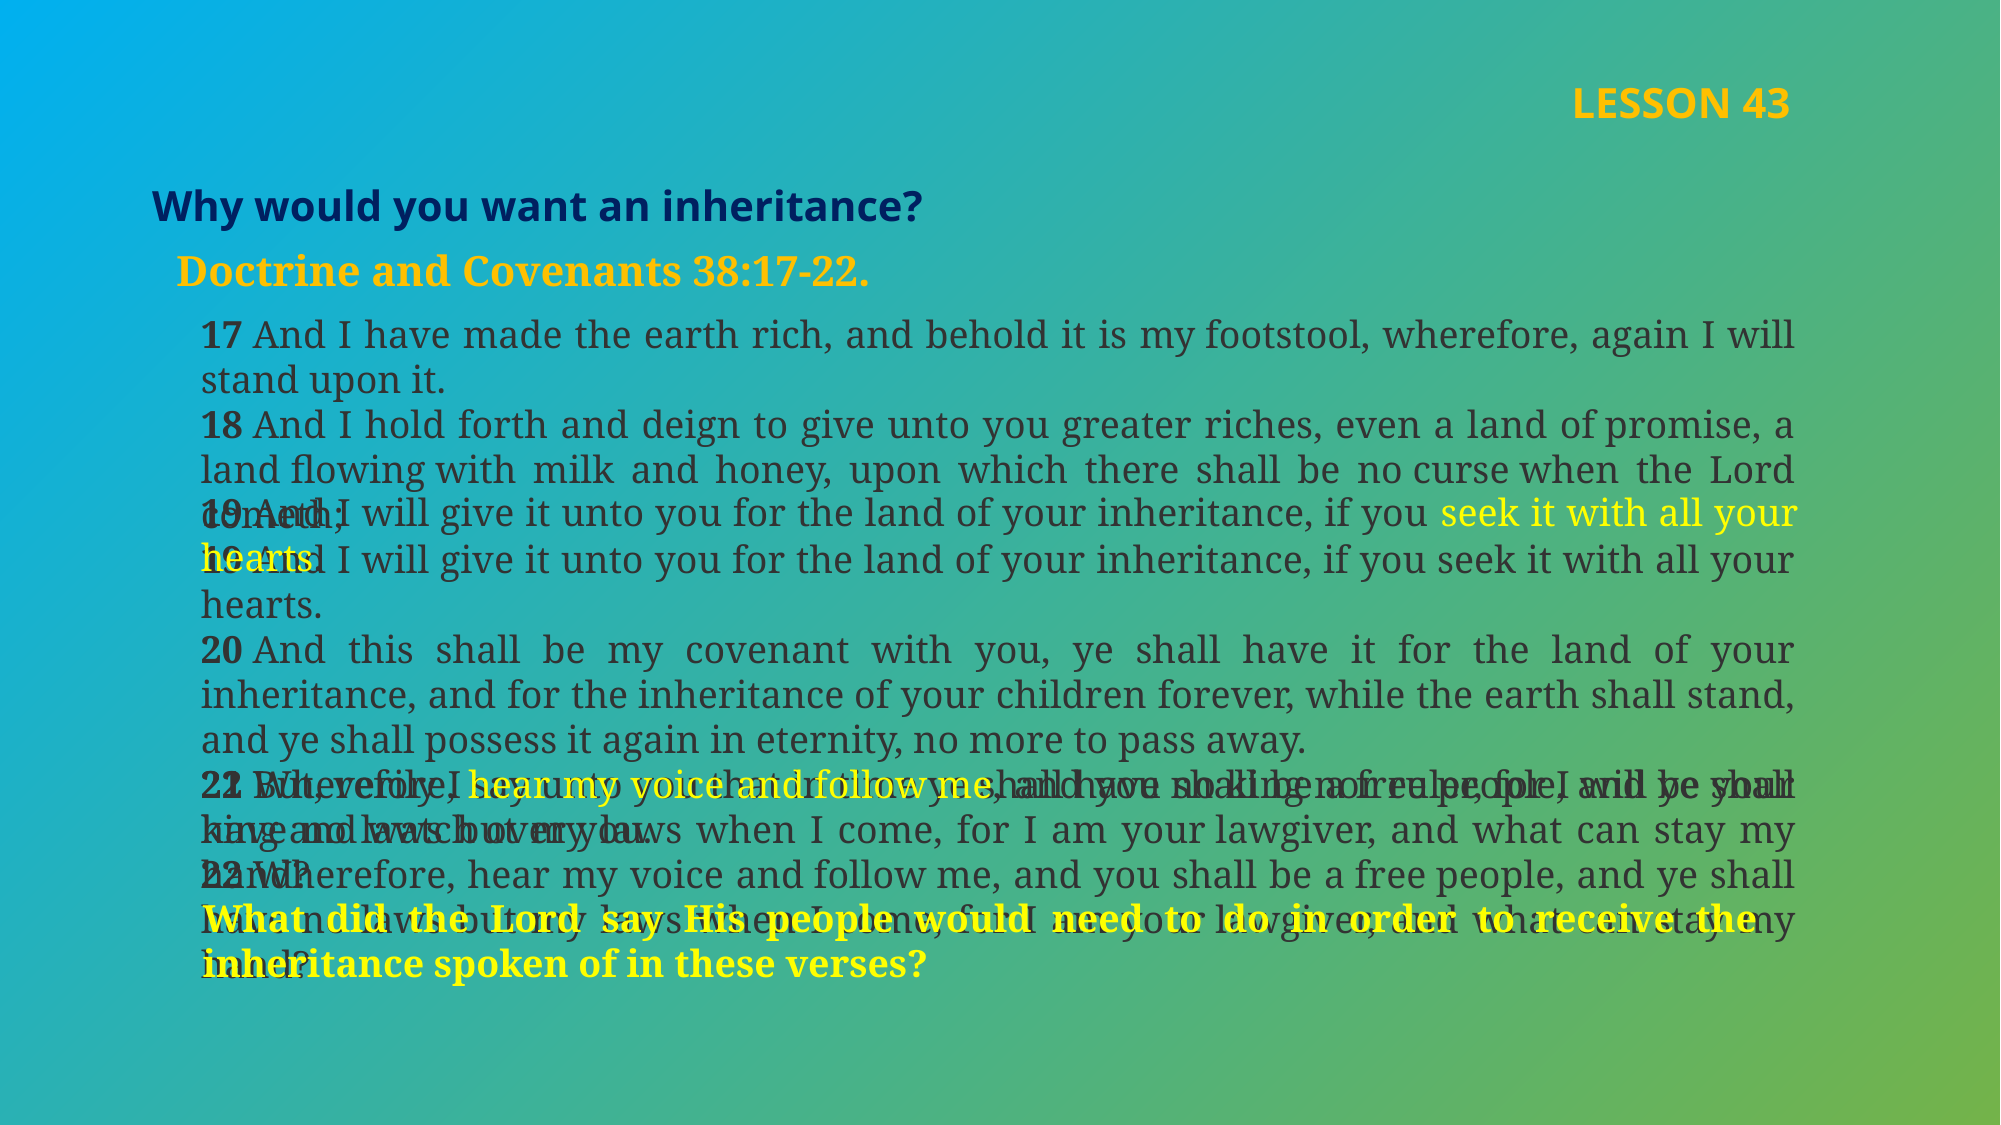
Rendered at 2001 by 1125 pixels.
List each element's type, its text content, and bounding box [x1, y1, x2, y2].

text_box Why would you want an inheritance? [137, 172, 938, 237]
text_box What did the Lord say His people would need to do in order to receive the inheritance spoken of in these verses? [188, 904, 1774, 992]
text_box 19 And I will give it unto you for the land of your inheritance, if you seek it with all your hearts. [186, 481, 1814, 587]
text_box 17 And I have made the earth rich, and behold it is my footstool, wherefore, again I will stand upon it. 18 And I hold forth and deign to give unto you greater riches, even a land of promise, a land flowing with milk and honey, upon which there shall be no curse when the Lord cometh; 19 And I will give it unto you for the land of your inheritance, if you seek it with all your hearts. 20 And this shall be my covenant with you, ye shall have it for the land of your inheritance, and for the inheritance of your children forever, while the earth shall stand, and ye shall possess it again in eternity, no more to pass away. 21 But, verily I say unto you that in time ye shall have no king nor ruler, for I will be your king and watch over you. 22 Wherefore, hear my voice and follow me, and you shall be a free people, and ye shall have no laws but my laws when I come, for I am your lawgiver, and what can stay my hand? [186, 904, 1812, 994]
text_box Doctrine and Covenants 38:17-22. [161, 237, 886, 303]
text_box 17 And I have made the earth rich, and behold it is my footstool, wherefore, again I will stand upon it. 18 And I hold forth and deign to give unto you greater riches, even a land of promise, a land flowing with milk and honey, upon which there shall be no curse when the Lord cometh; 19 And I will give it unto you for the land of your inheritance, if you seek it with all your hearts. 20 And this shall be my covenant with you, ye shall have it for the land of your inheritance, and for the inheritance of your children forever, while the earth shall stand, and ye shall possess it again in eternity, no more to pass away. 21 But, verily I say unto you that in time ye shall have no king nor ruler, for I will be your king and watch over you. 22 Wherefore, hear my voice and follow me, and you shall be a free people, and ye shall have no laws but my laws when I come, for I am your lawgiver, and what can stay my hand? [186, 587, 1812, 753]
text_box 17 And I have made the earth rich, and behold it is my footstool, wherefore, again I will stand upon it. 18 And I hold forth and deign to give unto you greater riches, even a land of promise, a land flowing with milk and honey, upon which there shall be no curse when the Lord cometh; 19 And I will give it unto you for the land of your inheritance, if you seek it with all your hearts. 20 And this shall be my covenant with you, ye shall have it for the land of your inheritance, and for the inheritance of your children forever, while the earth shall stand, and ye shall possess it again in eternity, no more to pass away. 21 But, verily I say unto you that in time ye shall have no king nor ruler, for I will be your king and watch over you. 22 Wherefore, hear my voice and follow me, and you shall be a free people, and ye shall have no laws but my laws when I come, for I am your lawgiver, and what can stay my hand? [186, 303, 1812, 481]
text_box 22 Wherefore, hear my voice and follow me, and you shall be a free people, and ye shall have no laws but my laws when I come, for I am your lawgiver, and what can stay my hand? [186, 753, 1812, 904]
text_box LESSON 43 [1556, 68, 1814, 147]
